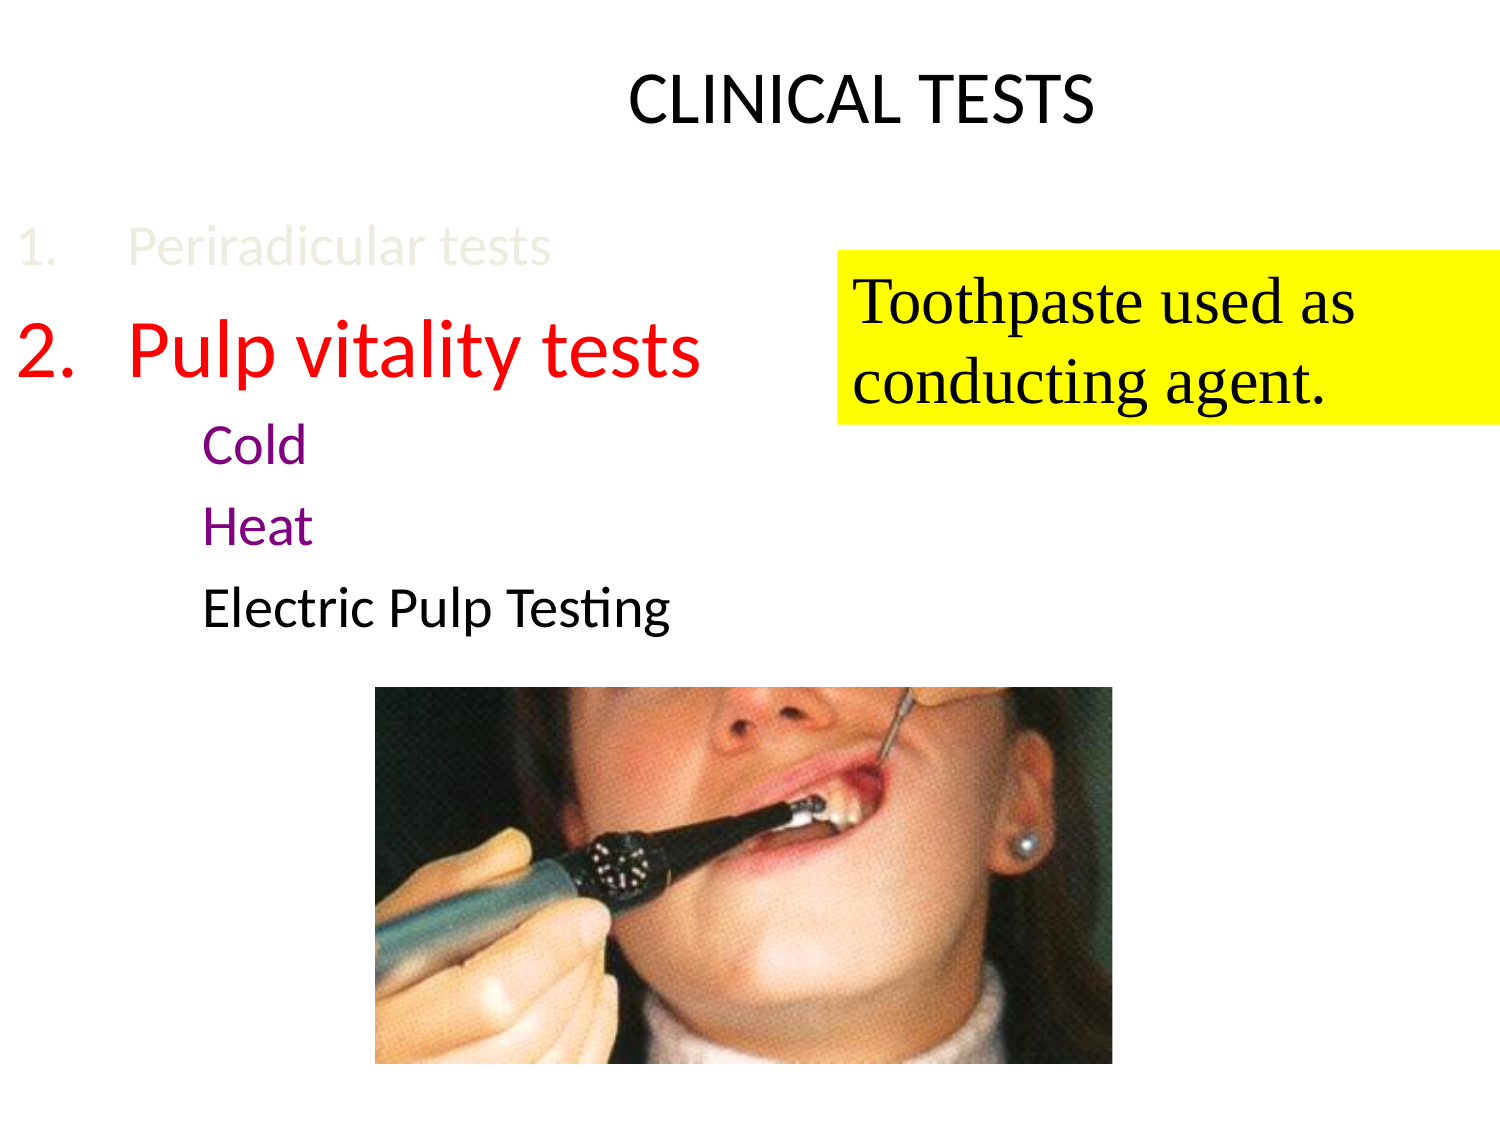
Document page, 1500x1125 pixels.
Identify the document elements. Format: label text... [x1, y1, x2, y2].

picture [374, 687, 1113, 1065]
text_box Toothpaste used as conducting agent. [837, 249, 1500, 425]
title CLINICAL TESTS [225, 0, 1500, 188]
list Periradicular tests Pulp vitality tests Cold Heat Electric Pulp Testing [0, 200, 1275, 875]
